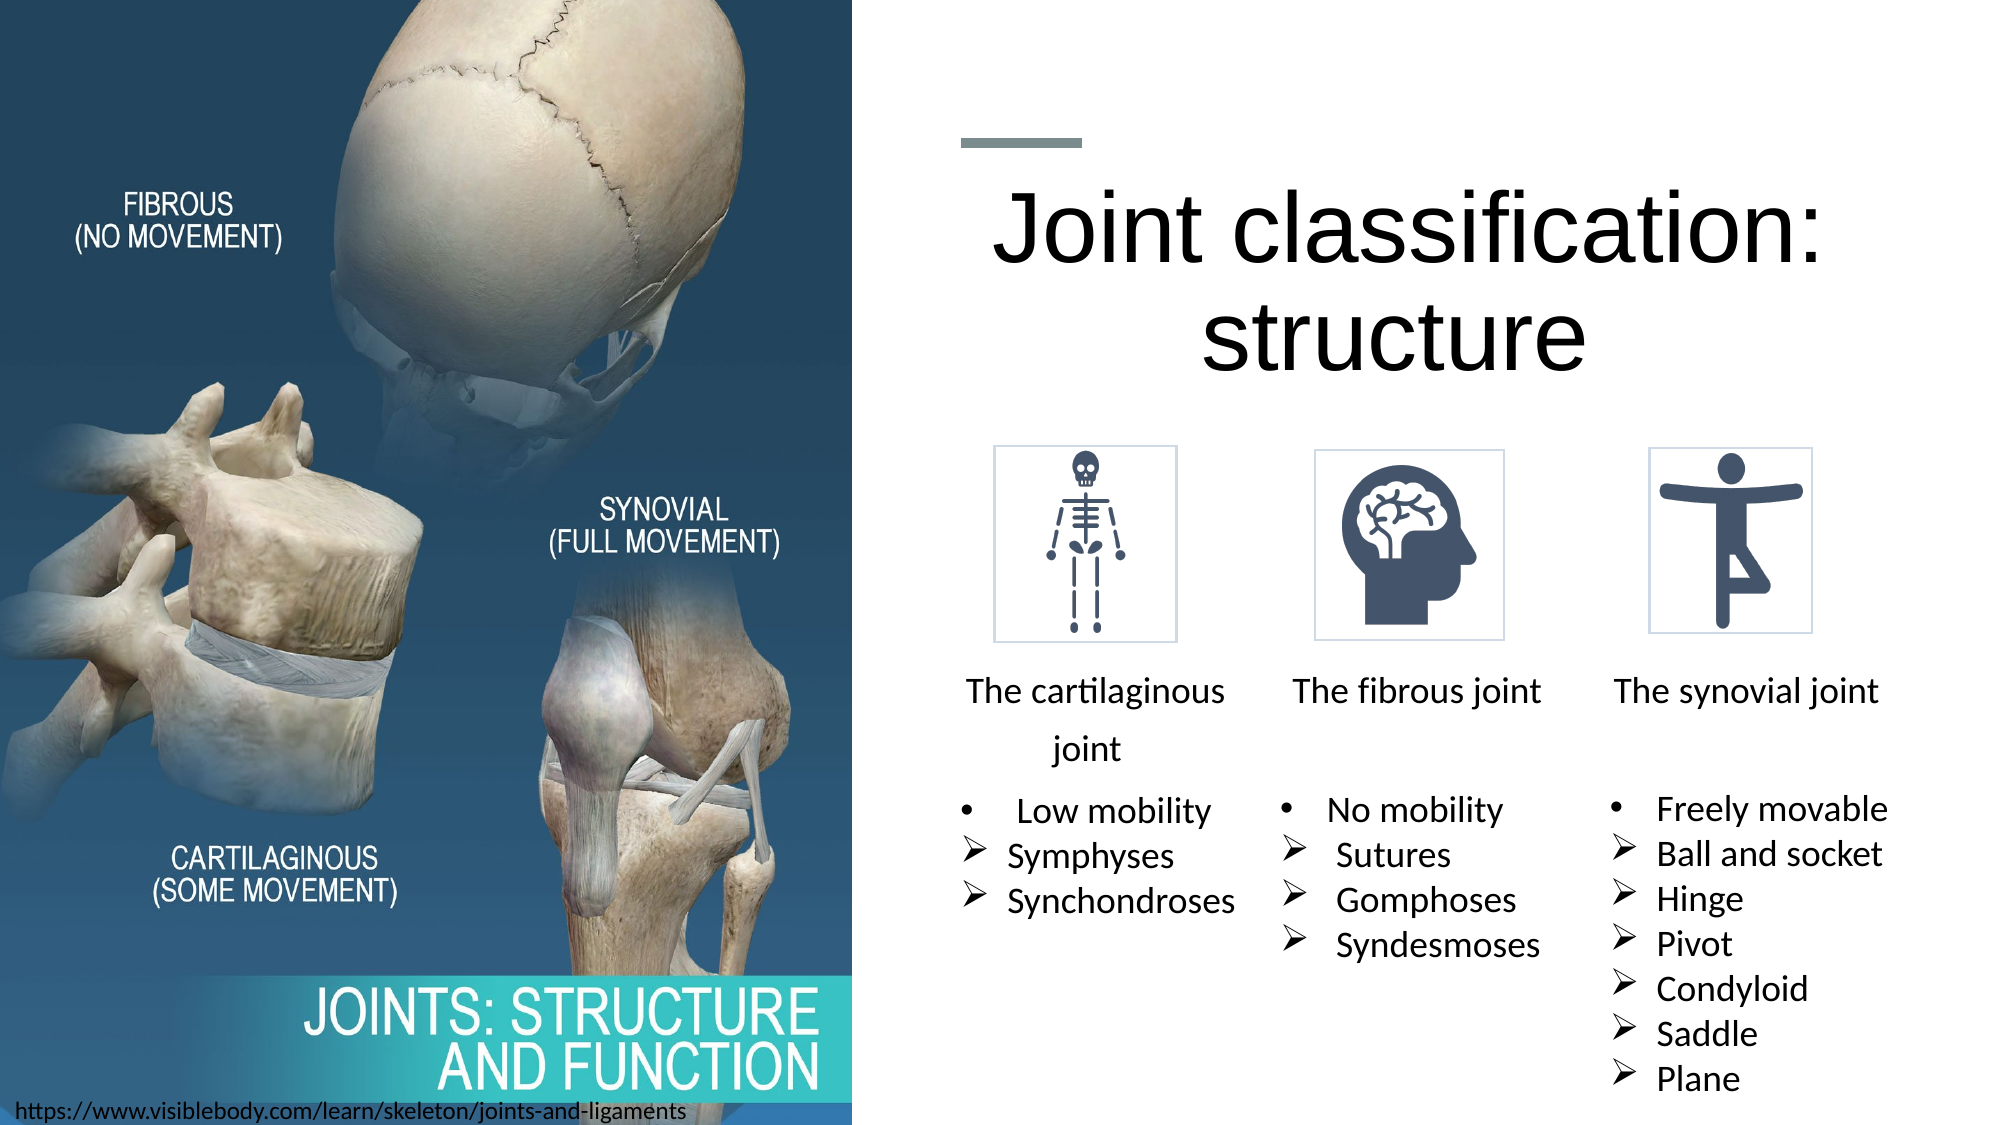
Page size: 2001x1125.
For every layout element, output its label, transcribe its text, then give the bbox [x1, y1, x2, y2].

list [926, 400, 1914, 1053]
text_box Freely movable Ball and socket Hinge Pivot Condyloid Saddle Plane [1595, 776, 1921, 1125]
picture [0, 0, 852, 1125]
title Joint classification: structure [944, 98, 1875, 400]
